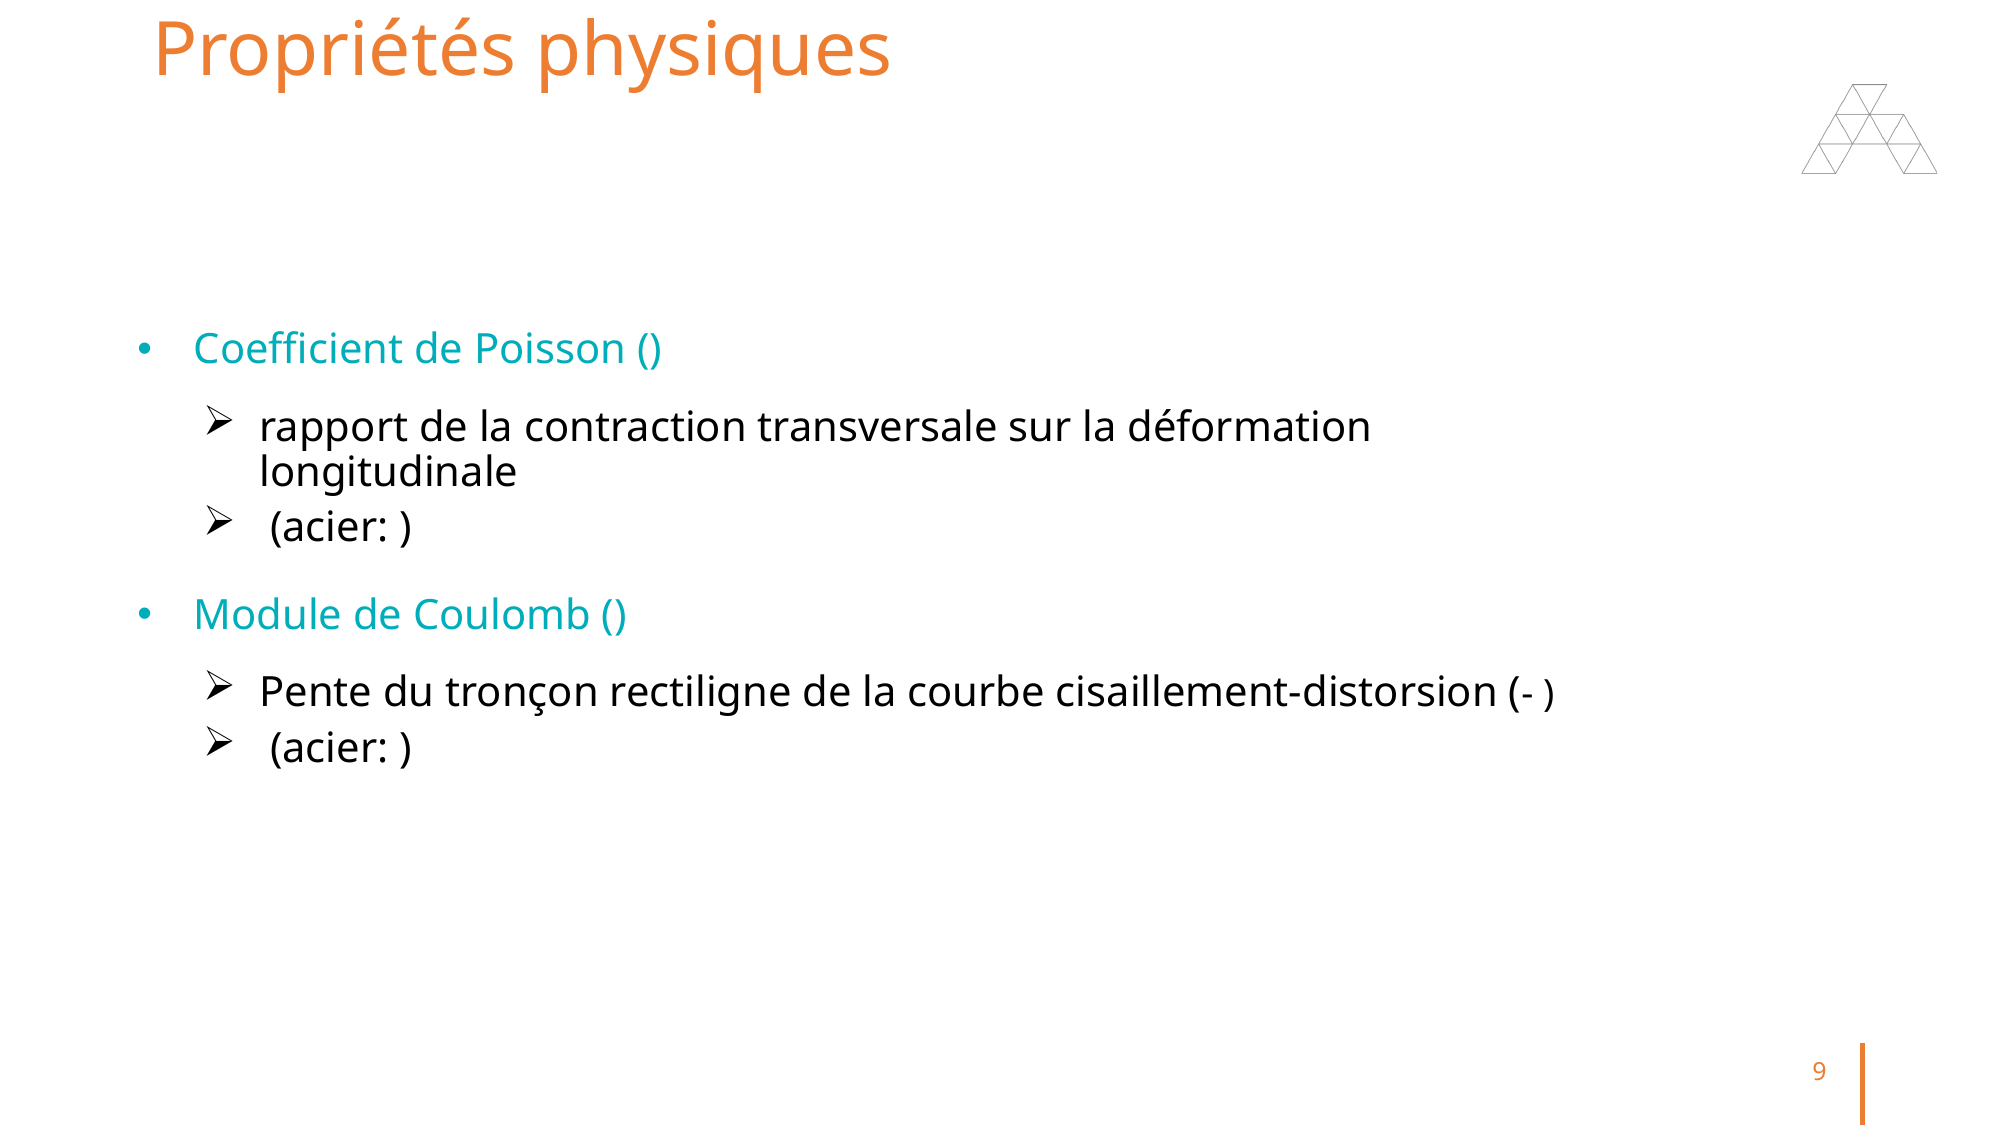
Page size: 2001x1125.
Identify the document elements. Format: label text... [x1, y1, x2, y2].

text_box Propriétés physiques [137, 3, 1749, 156]
slide_number 9 [1643, 1042, 1842, 1103]
